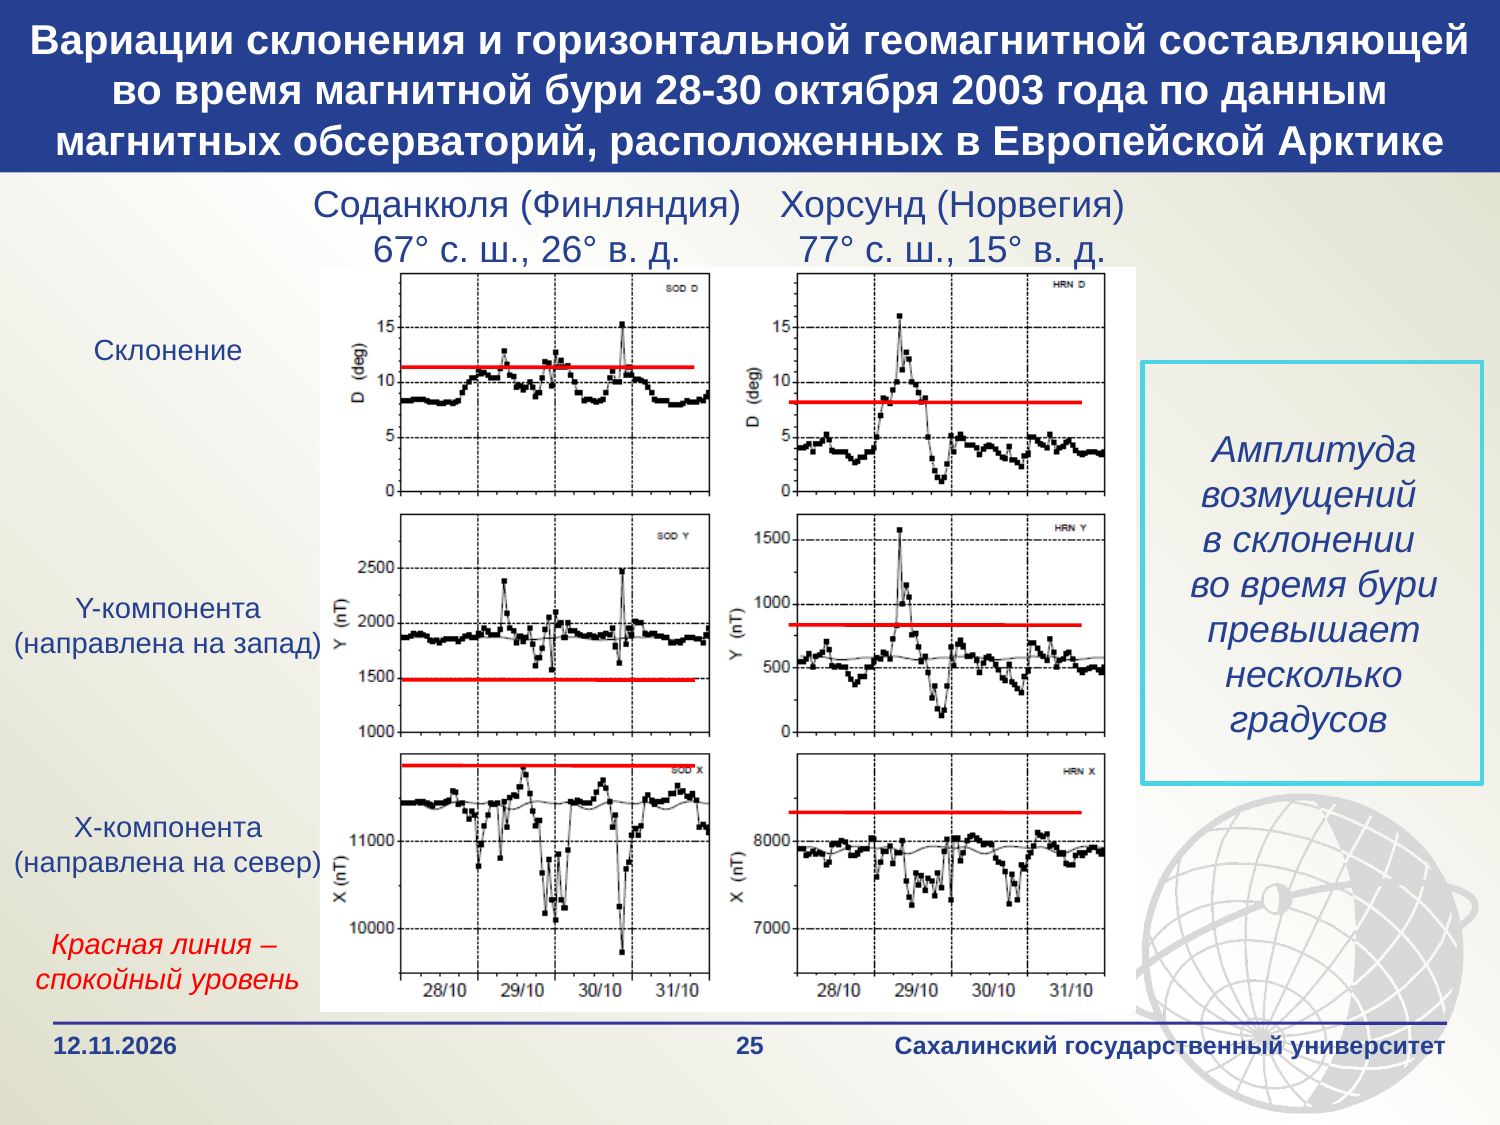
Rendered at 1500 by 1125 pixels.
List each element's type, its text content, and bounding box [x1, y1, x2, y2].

text_box Хорсунд (Норвегия) 77° с. ш., 15° в. д. [777, 172, 1164, 278]
text_box Y-компонента (направлена на запад) [0, 582, 314, 667]
footer Сахалинский государственный университет [891, 1021, 1448, 1101]
text_box Соданкюля (Финляндия) 67° с. ш., 26° в. д. [277, 172, 777, 278]
text_box [1141, 360, 1484, 786]
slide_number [52, 1021, 404, 1101]
text_box Склонение [78, 323, 258, 374]
slide_number 25 [584, 1021, 891, 1101]
picture [319, 266, 1479, 1114]
title Вариации склонения и горизонтальной геомагнитной составляющей во время магнитной бури 28-30 октября 2003 года по данным магнитных обсерваторий, расположенных в Европейской Арктике [0, 0, 1500, 173]
text_box X-компонента (направлена на север) [0, 800, 314, 886]
text_box Красная линия – спокойный уровень [20, 917, 314, 1003]
